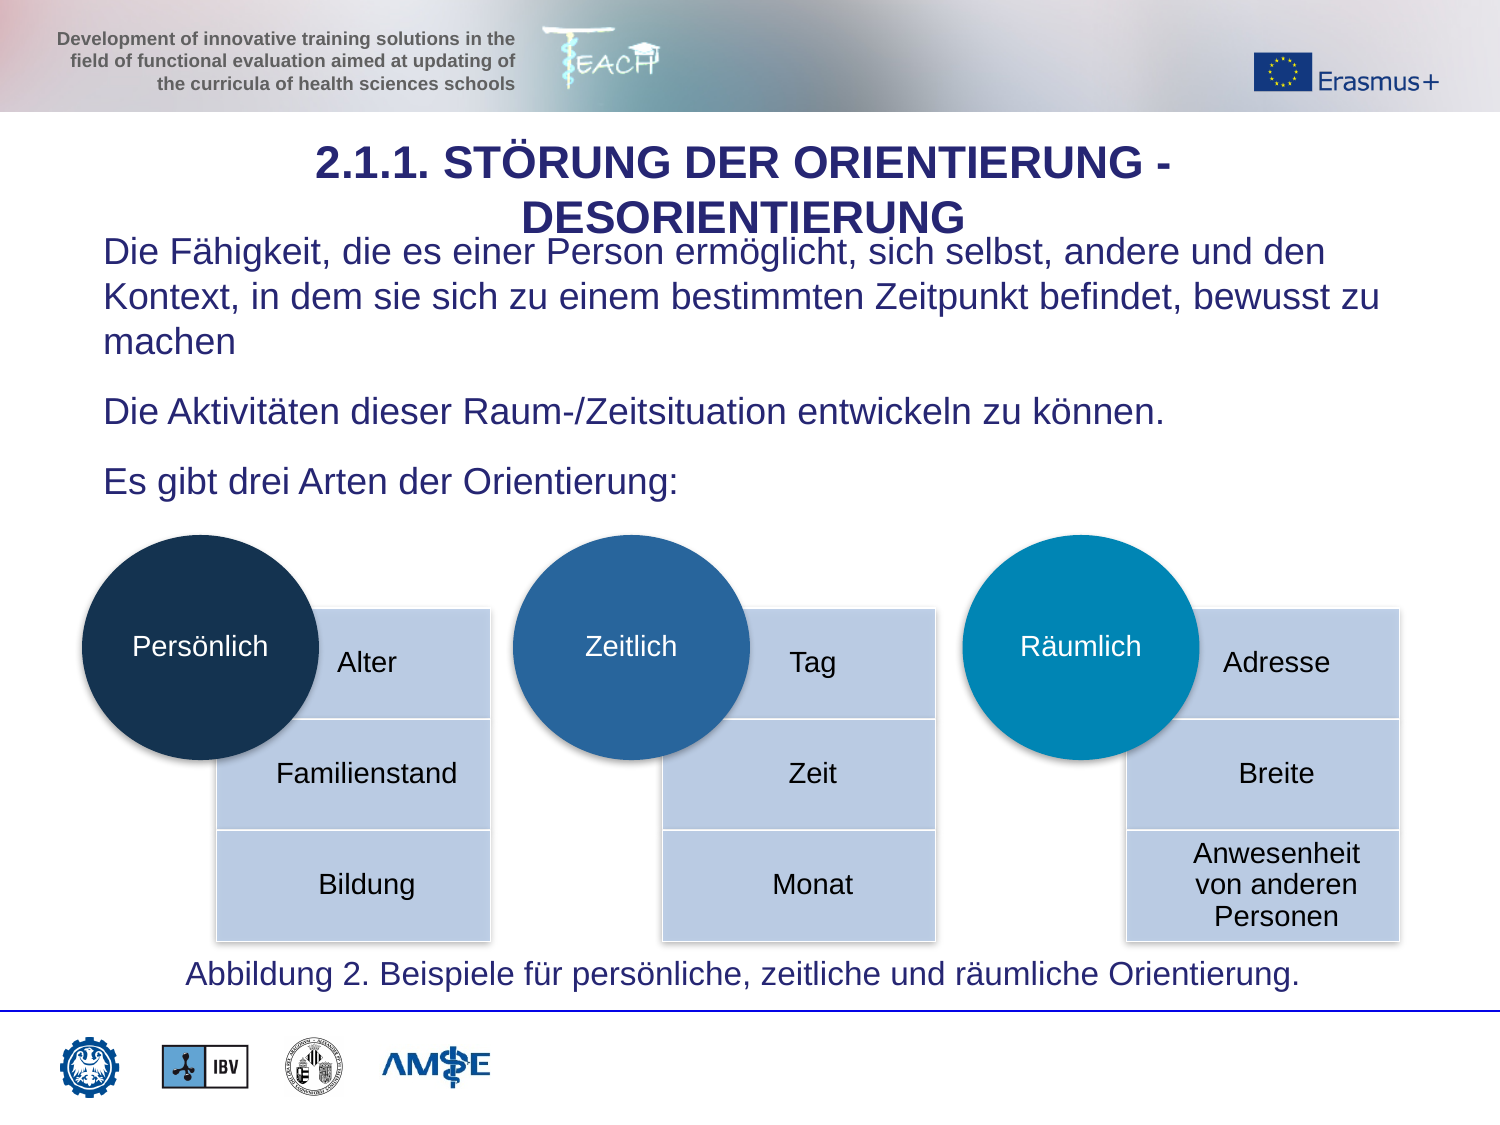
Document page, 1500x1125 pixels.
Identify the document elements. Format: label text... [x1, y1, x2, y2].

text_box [5, 381, 1448, 1095]
picture [53, 1095, 126, 1099]
text_box 2.1.1. STÖRUNG DER ORIENTIERUNG - DESORIENTIERUNG [100, 125, 1388, 219]
text_box Die Fähigkeit, die es einer Person ermöglicht, sich selbst, andere und den Kontext, in dem sie sich zu einem bestimmten Zeitpunkt befindet, bewusst zu machen Die Aktivitäten dieser Raum-/Zeitsituation entwickeln zu können. Es gibt drei Arten der Orientierung: [88, 219, 1400, 380]
picture [0, 1, 1500, 112]
